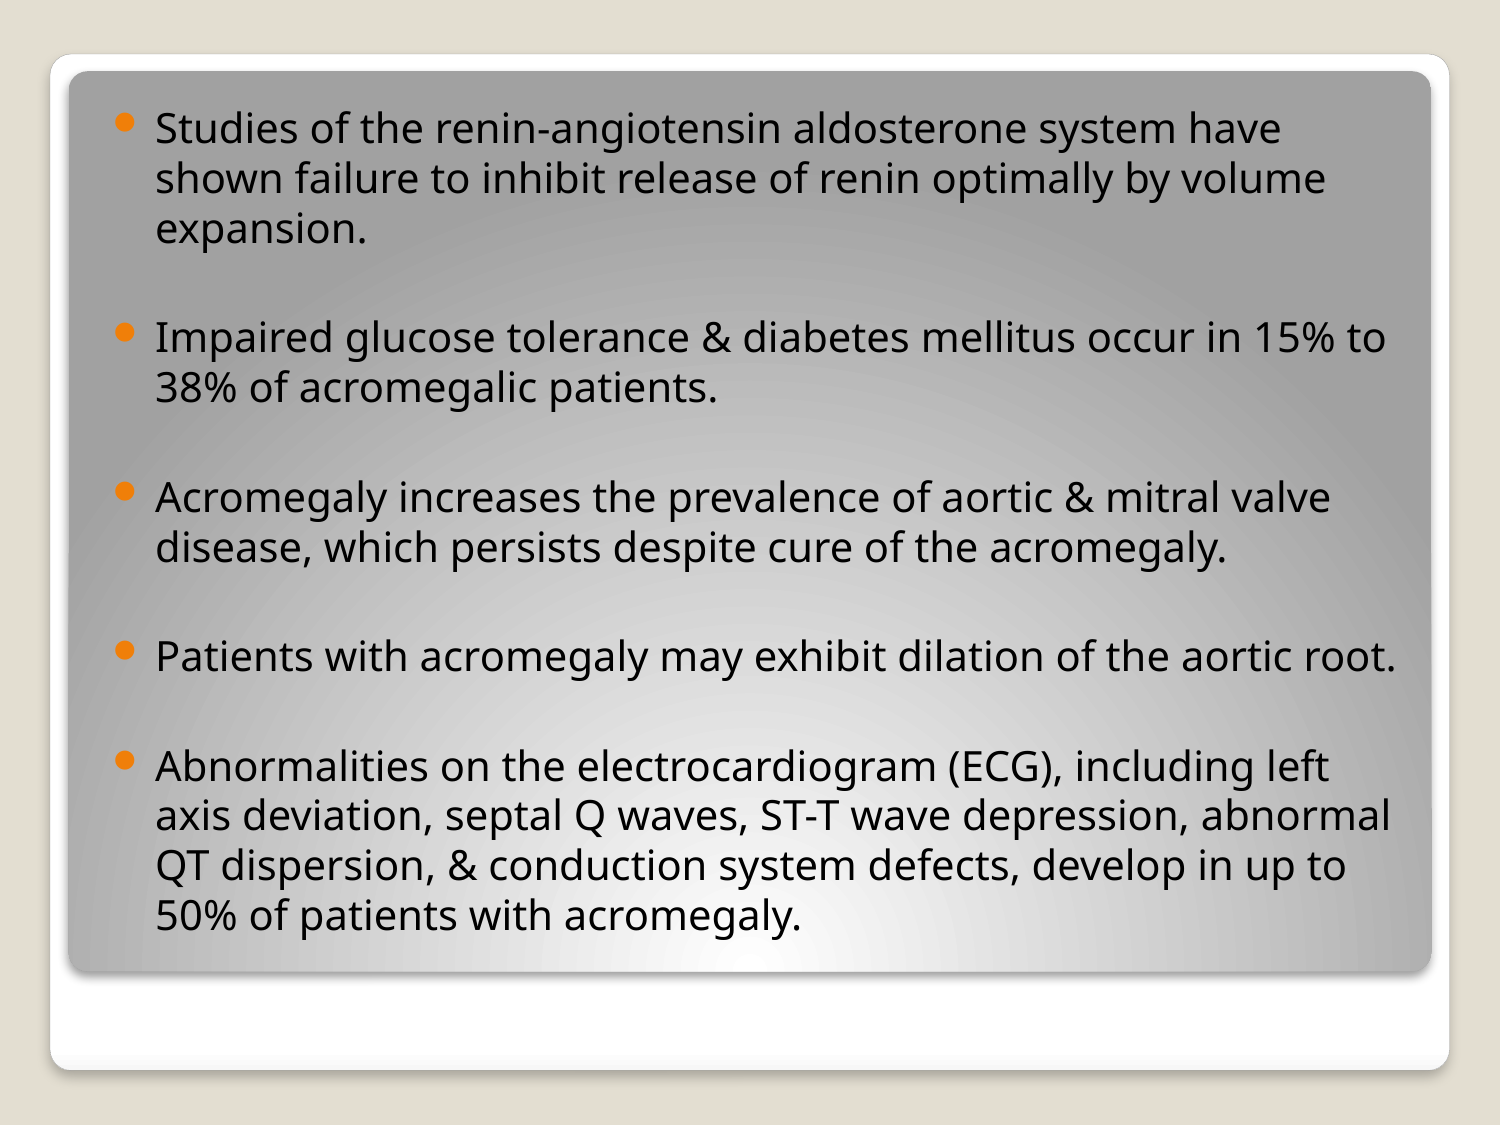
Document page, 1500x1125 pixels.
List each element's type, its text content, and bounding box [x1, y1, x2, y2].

list Studies of the renin-angiotensin aldosterone system have shown failure to inhibit release of renin optimally by volume expansion. Impaired glucose tolerance & diabetes mellitus occur in 15% to 38% of acromegalic patients. Acromegaly increases the prevalence of aortic & mitral valve disease, which persists despite cure of the acromegaly. Patients with acromegaly may exhibit dilation of the aortic root. Abnormalities on the electrocardiogram (ECG), including left axis deviation, septal Q waves, ST-T wave depression, abnormal QT dispersion, & conduction system defects, develop in up to 50% of patients with acromegaly. [82, 86, 1425, 963]
